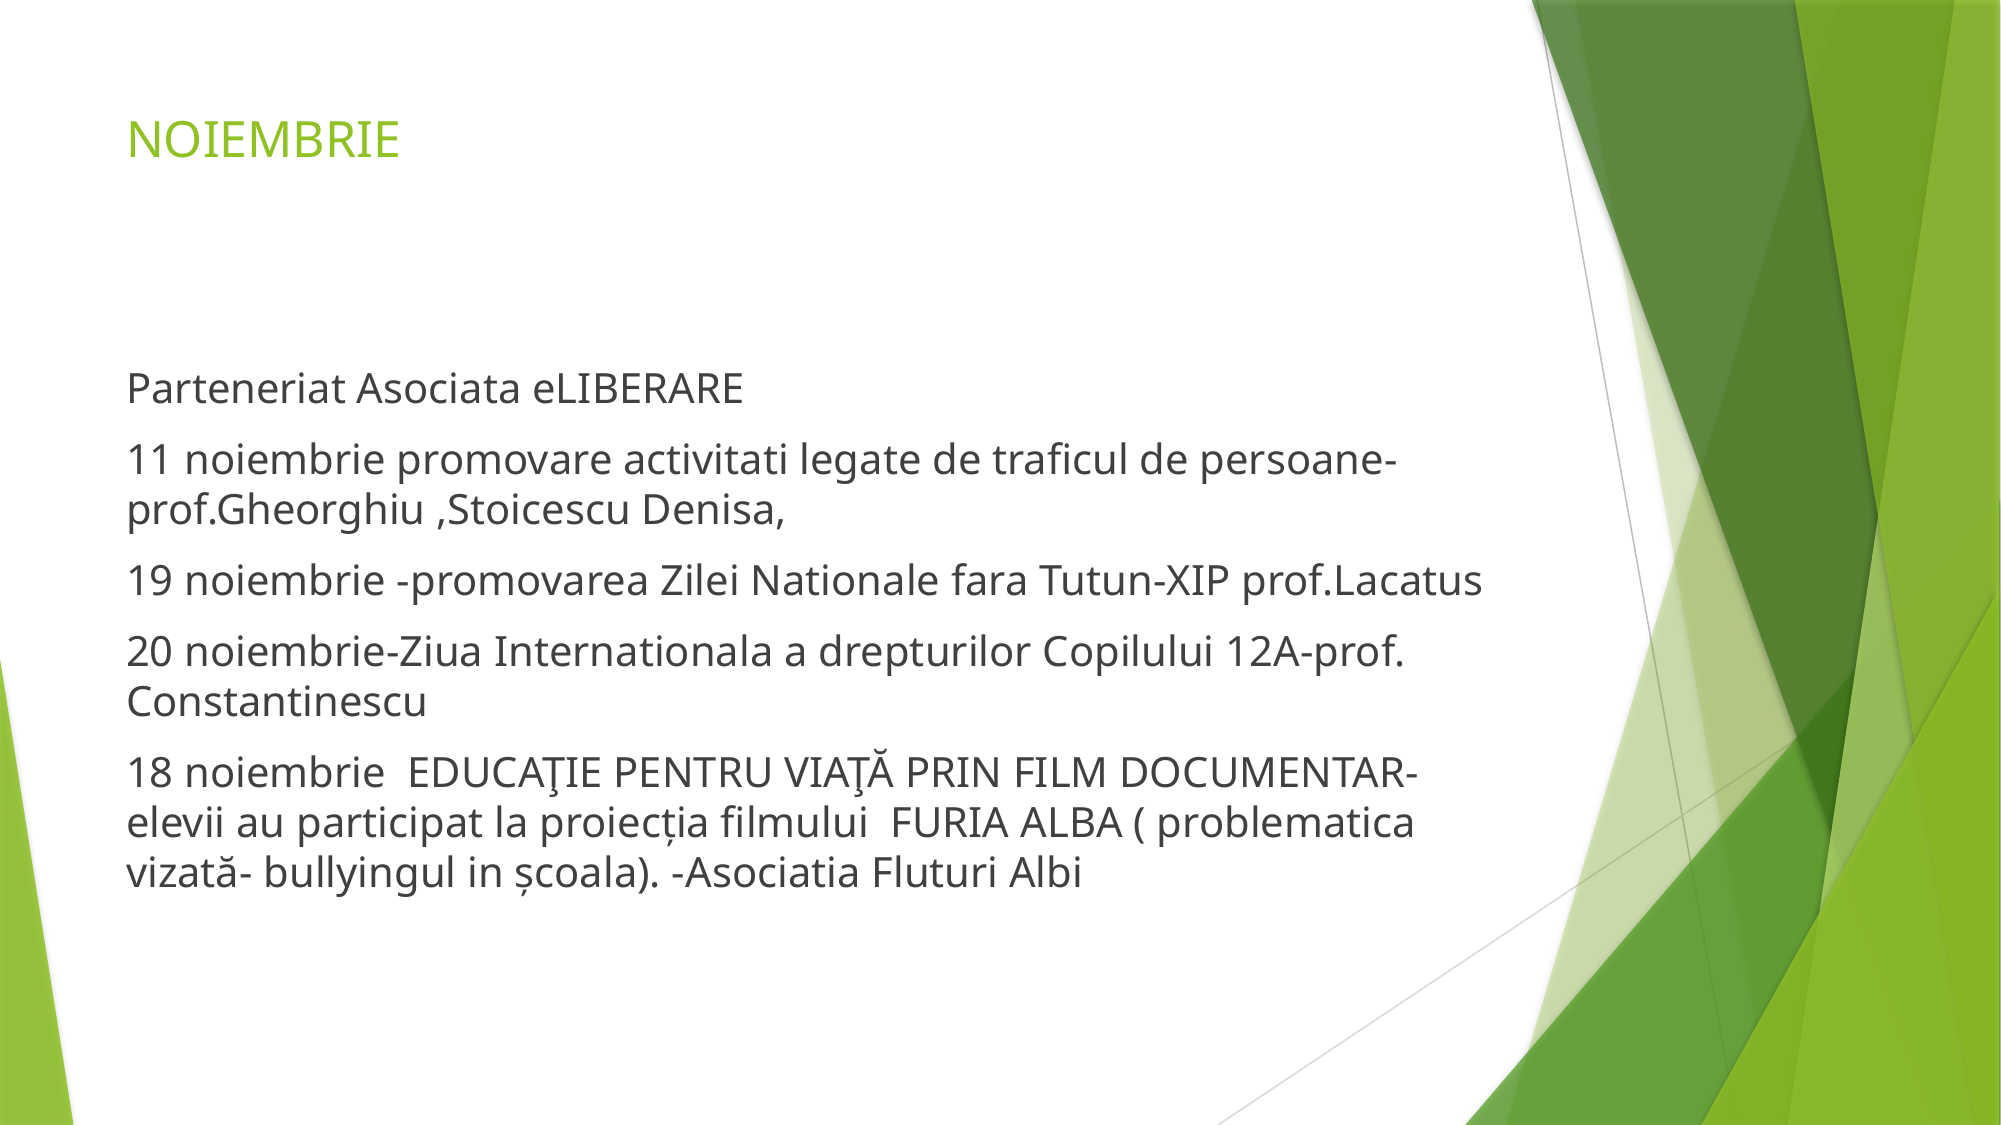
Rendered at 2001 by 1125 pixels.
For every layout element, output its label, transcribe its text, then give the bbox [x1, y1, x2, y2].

list Parteneriat Asociata eLIBERARE 11 noiembrie promovare activitati legate de traficul de persoane-prof.Gheorghiu ,Stoicescu Denisa, 19 noiembrie -promovarea Zilei Nationale fara Tutun-XIP prof.Lacatus 20 noiembrie-Ziua Internationala a drepturilor Copilului 12A-prof. Constantinescu 18 noiembrie EDUCAŢIE PENTRU VIAŢĂ PRIN FILM DOCUMENTAR- elevii au participat la proiecția filmului FURIA ALBA ( problematica vizată- bullyingul in școala). -Asociatia Fluturi Albi [111, 354, 1522, 992]
title NOIEMBRIE [111, 99, 1522, 317]
